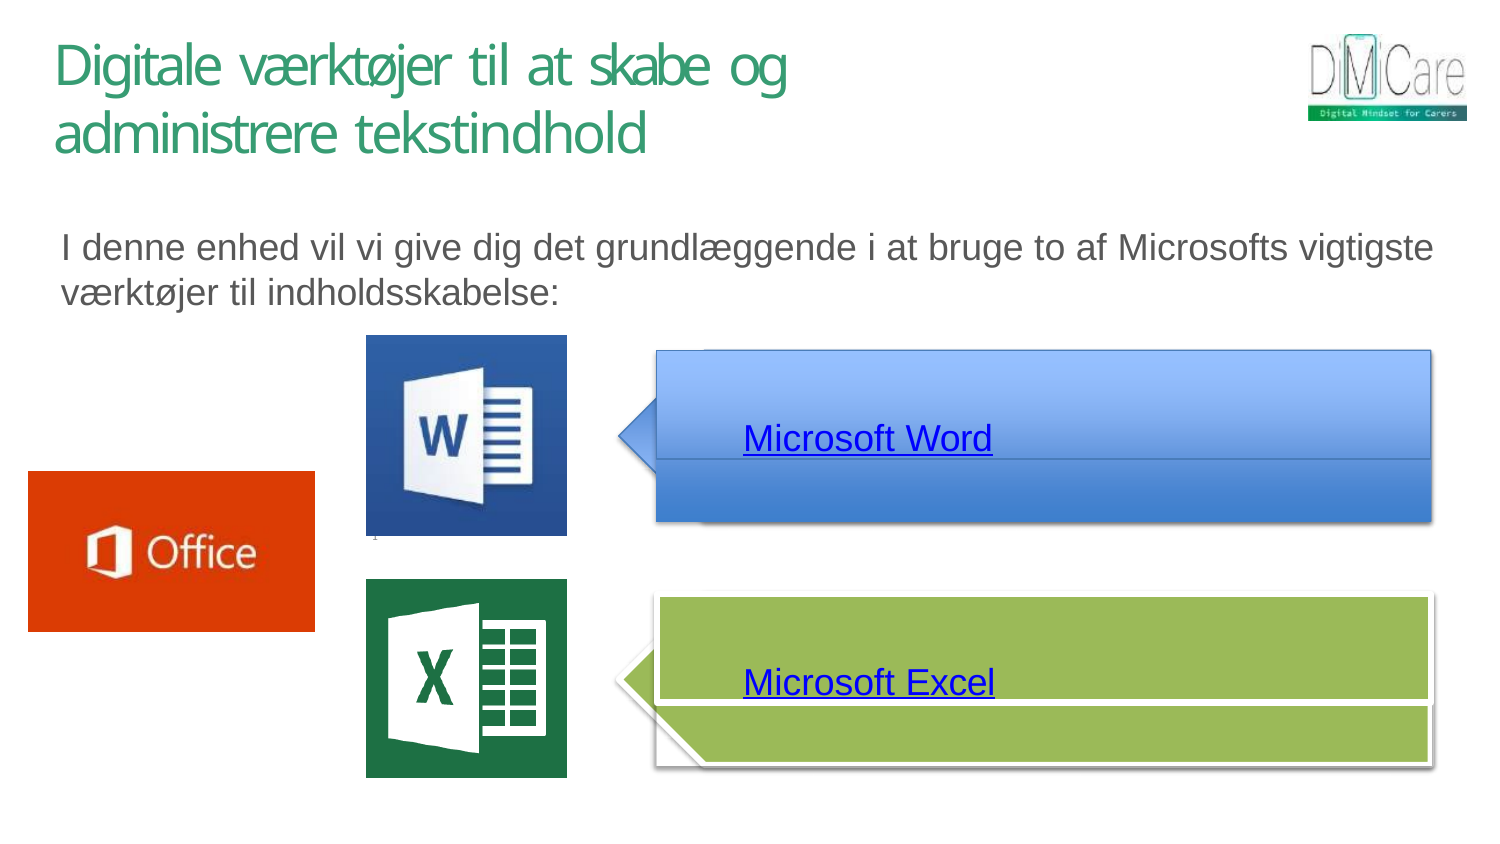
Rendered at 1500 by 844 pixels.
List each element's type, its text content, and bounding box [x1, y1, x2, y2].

text_box I denne enhed vil vi give dig det grundlæggende i at bruge to af Microsofts vigtigste værktøjer til indholdsskabelse: [58, 221, 1440, 314]
picture [28, 470, 316, 632]
picture [366, 578, 567, 778]
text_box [611, 586, 1441, 778]
picture [1308, 33, 1468, 121]
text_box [613, 346, 1439, 533]
picture [366, 335, 567, 536]
title Digitale værktøjer til at skabe og administrere tekstindhold [51, 27, 915, 171]
